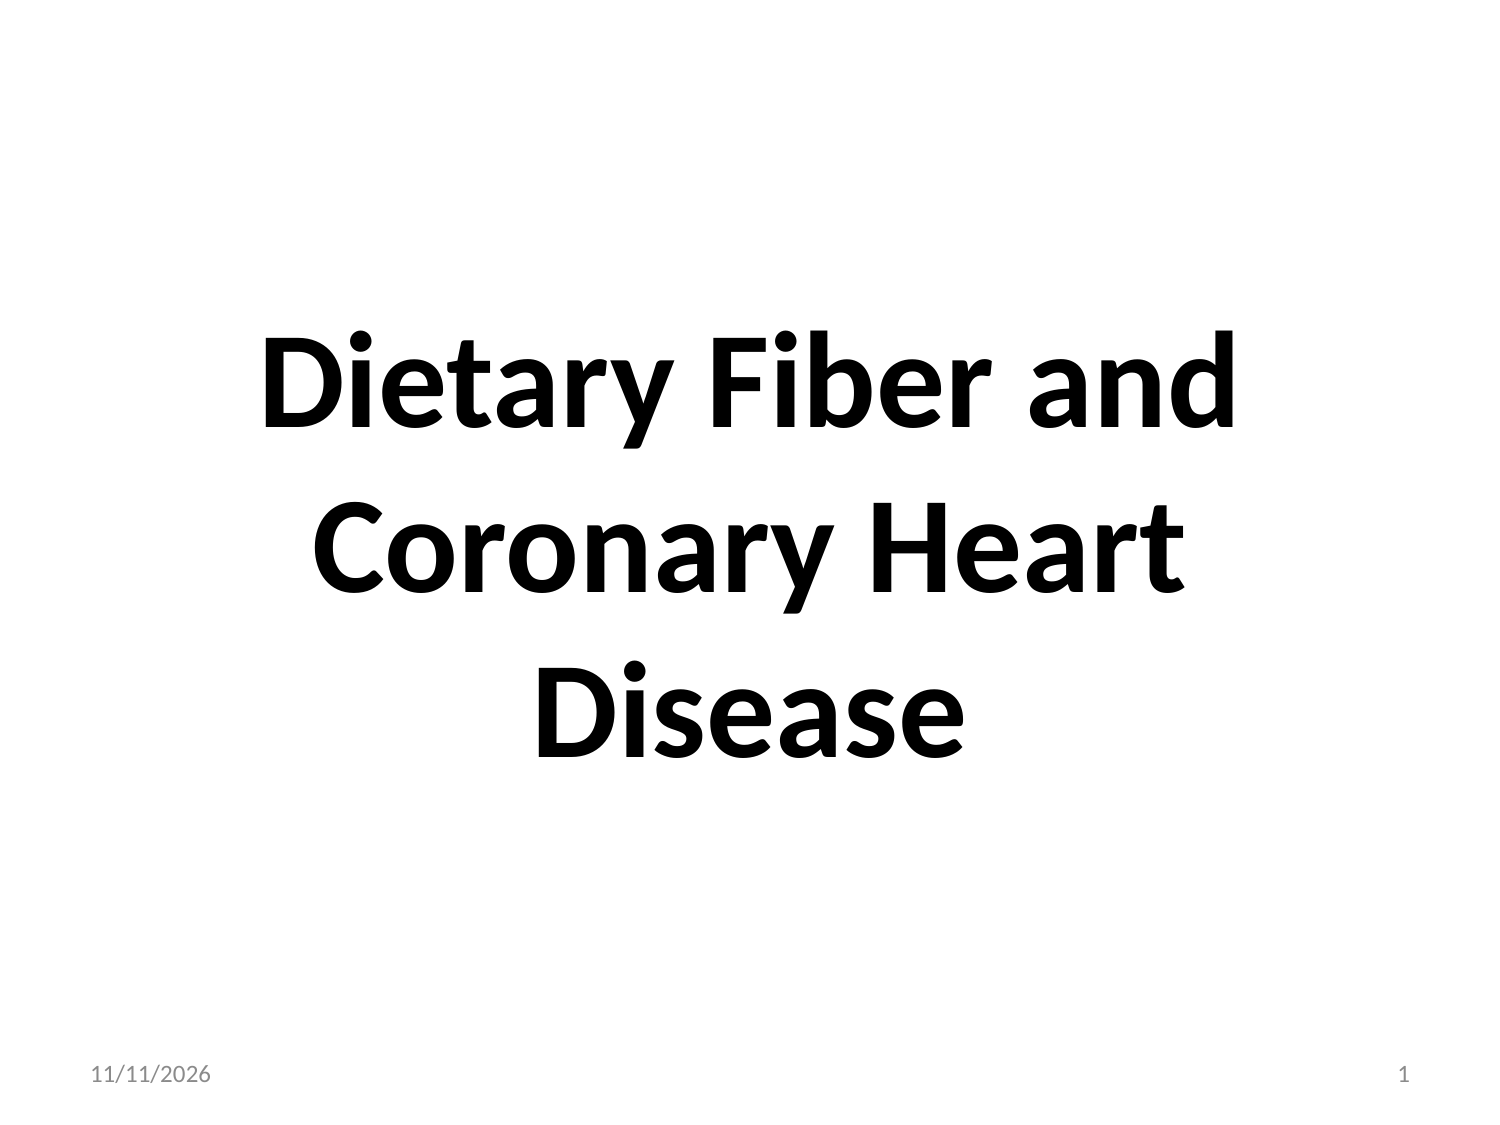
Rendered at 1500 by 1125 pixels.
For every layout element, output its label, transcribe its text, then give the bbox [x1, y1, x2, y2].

title Dietary Fiber and Coronary Heart Disease [112, 112, 1388, 963]
slide_number 1 [1074, 1042, 1425, 1103]
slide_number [75, 1042, 425, 1103]
